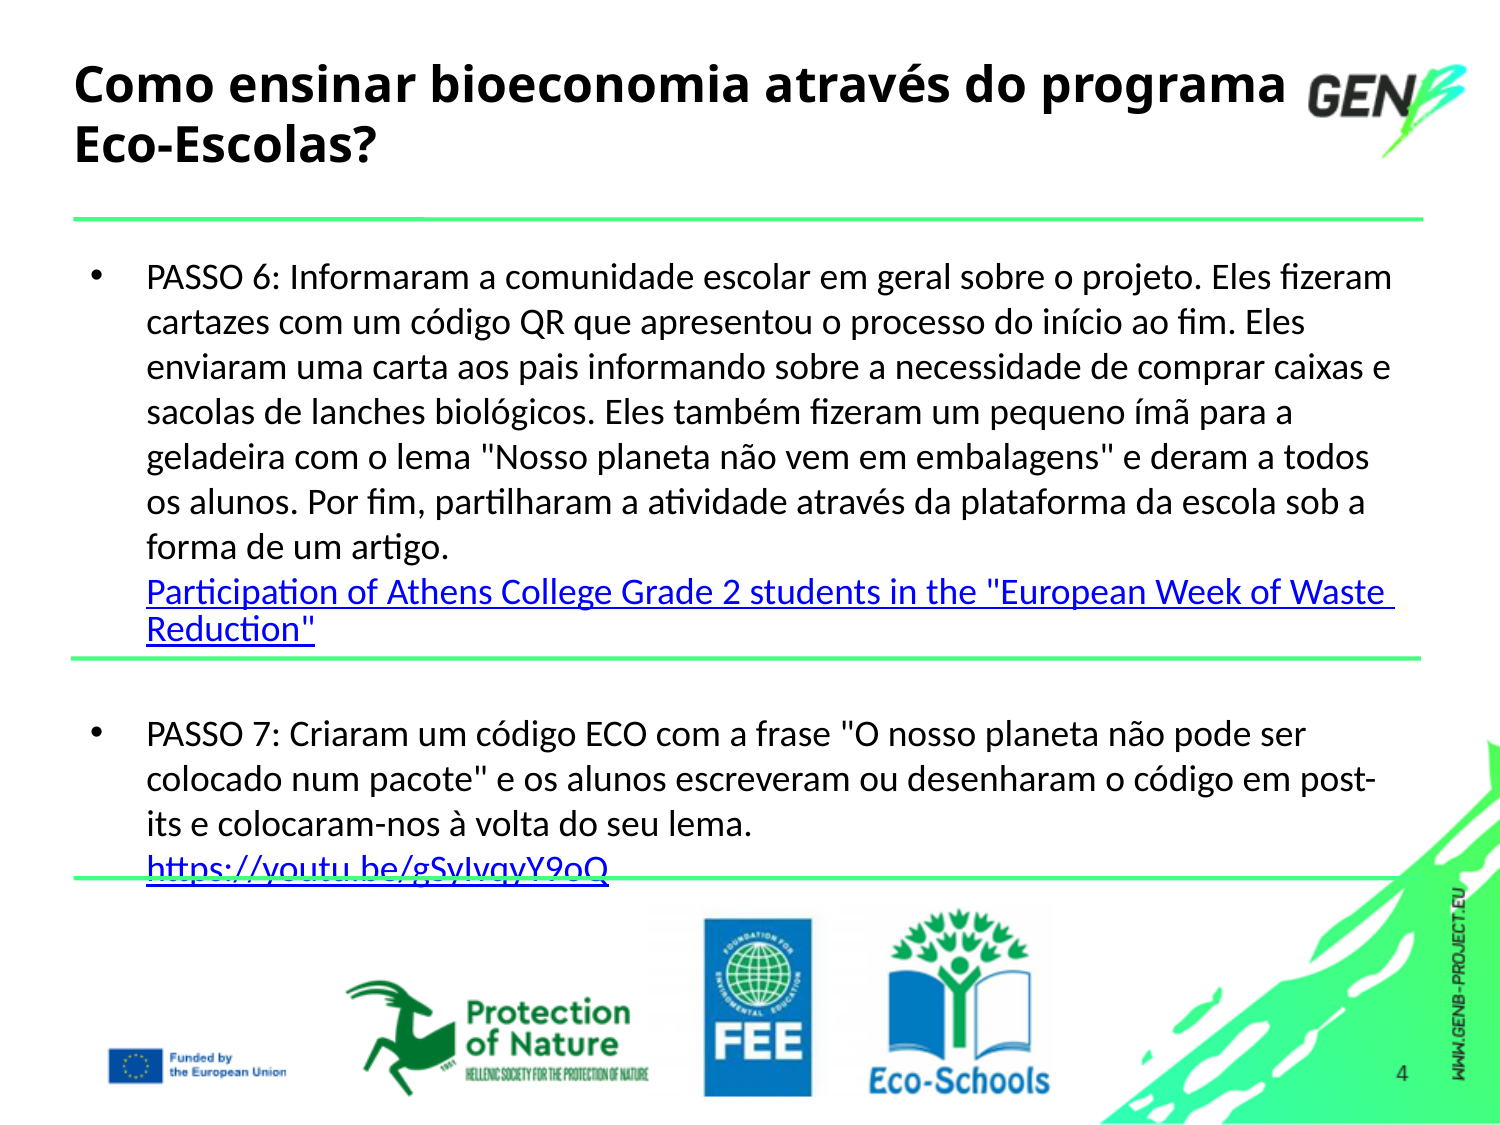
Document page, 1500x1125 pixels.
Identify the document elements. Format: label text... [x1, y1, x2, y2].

picture [0, 0, 1500, 1125]
text_box [73, 876, 1424, 881]
title Como ensinar bioeconomia através do programa Eco-Escolas? [58, 19, 1409, 207]
text_box [70, 656, 1421, 661]
list PASSO 6: Informaram a comunidade escolar em geral sobre o projeto. Eles fizeram cartazes com um código QR que apresentou o processo do início ao fim. Eles enviaram uma carta aos pais informando sobre a necessidade de comprar caixas e sacolas de lanches biológicos. Eles também fizeram um pequeno ímã para a geladeira com o lema "Nosso planeta não vem em embalagens" e deram a todos os alunos. Por fim, partilharam a atividade através da plataforma da escola sob a forma de um artigo.Participation of Athens College Grade 2 students in the "European Week of Waste Reduction" PASSO 7: Criaram um código ECO com a frase "O nosso planeta não pode ser colocado num pacote" e os alunos escreveram ou desenharam o código em post-its e colocaram-nos à volta do seu lema. https://youtu.be/gSyIvqyY9oQ [75, 191, 1425, 935]
text_box [73, 217, 1424, 222]
